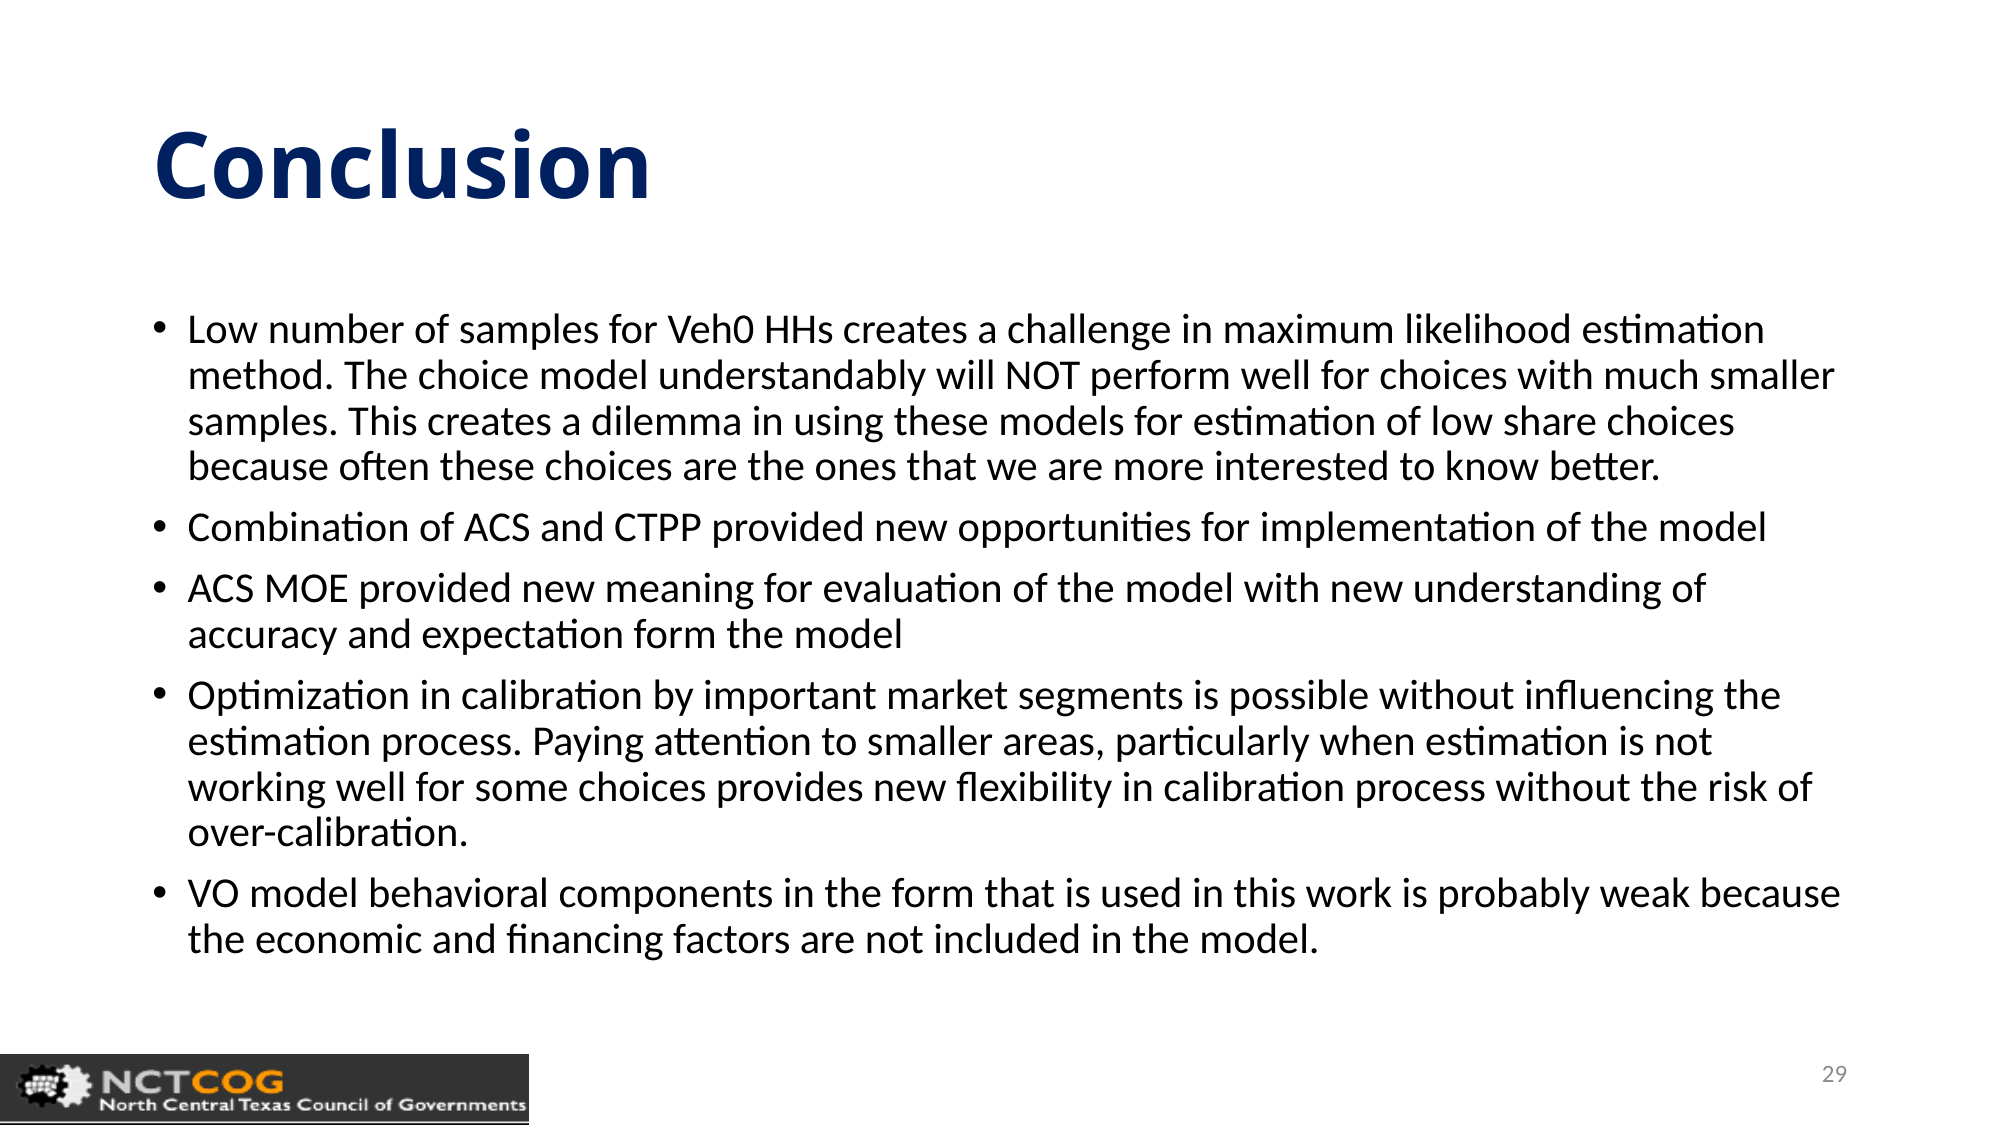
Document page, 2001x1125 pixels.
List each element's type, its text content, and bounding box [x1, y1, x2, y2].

list Low number of samples for Veh0 HHs creates a challenge in maximum likelihood estimation method. The choice model understandably will NOT perform well for choices with much smaller samples. This creates a dilemma in using these models for estimation of low share choices because often these choices are the ones that we are more interested to know better. Combination of ACS and CTPP provided new opportunities for implementation of the model ACS MOE provided new meaning for evaluation of the model with new understanding of accuracy and expectation form the model Optimization in calibration by important market segments is possible without influencing the estimation process. Paying attention to smaller areas, particularly when estimation is not working well for some choices provides new flexibility in calibration process without the risk of over-calibration. VO model behavioral components in the form that is used in this work is probably weak because the economic and financing factors are not included in the model. [137, 299, 1863, 1014]
picture [0, 1054, 529, 1125]
title Conclusion [137, 59, 1863, 278]
slide_number 29 [1412, 1042, 1863, 1103]
